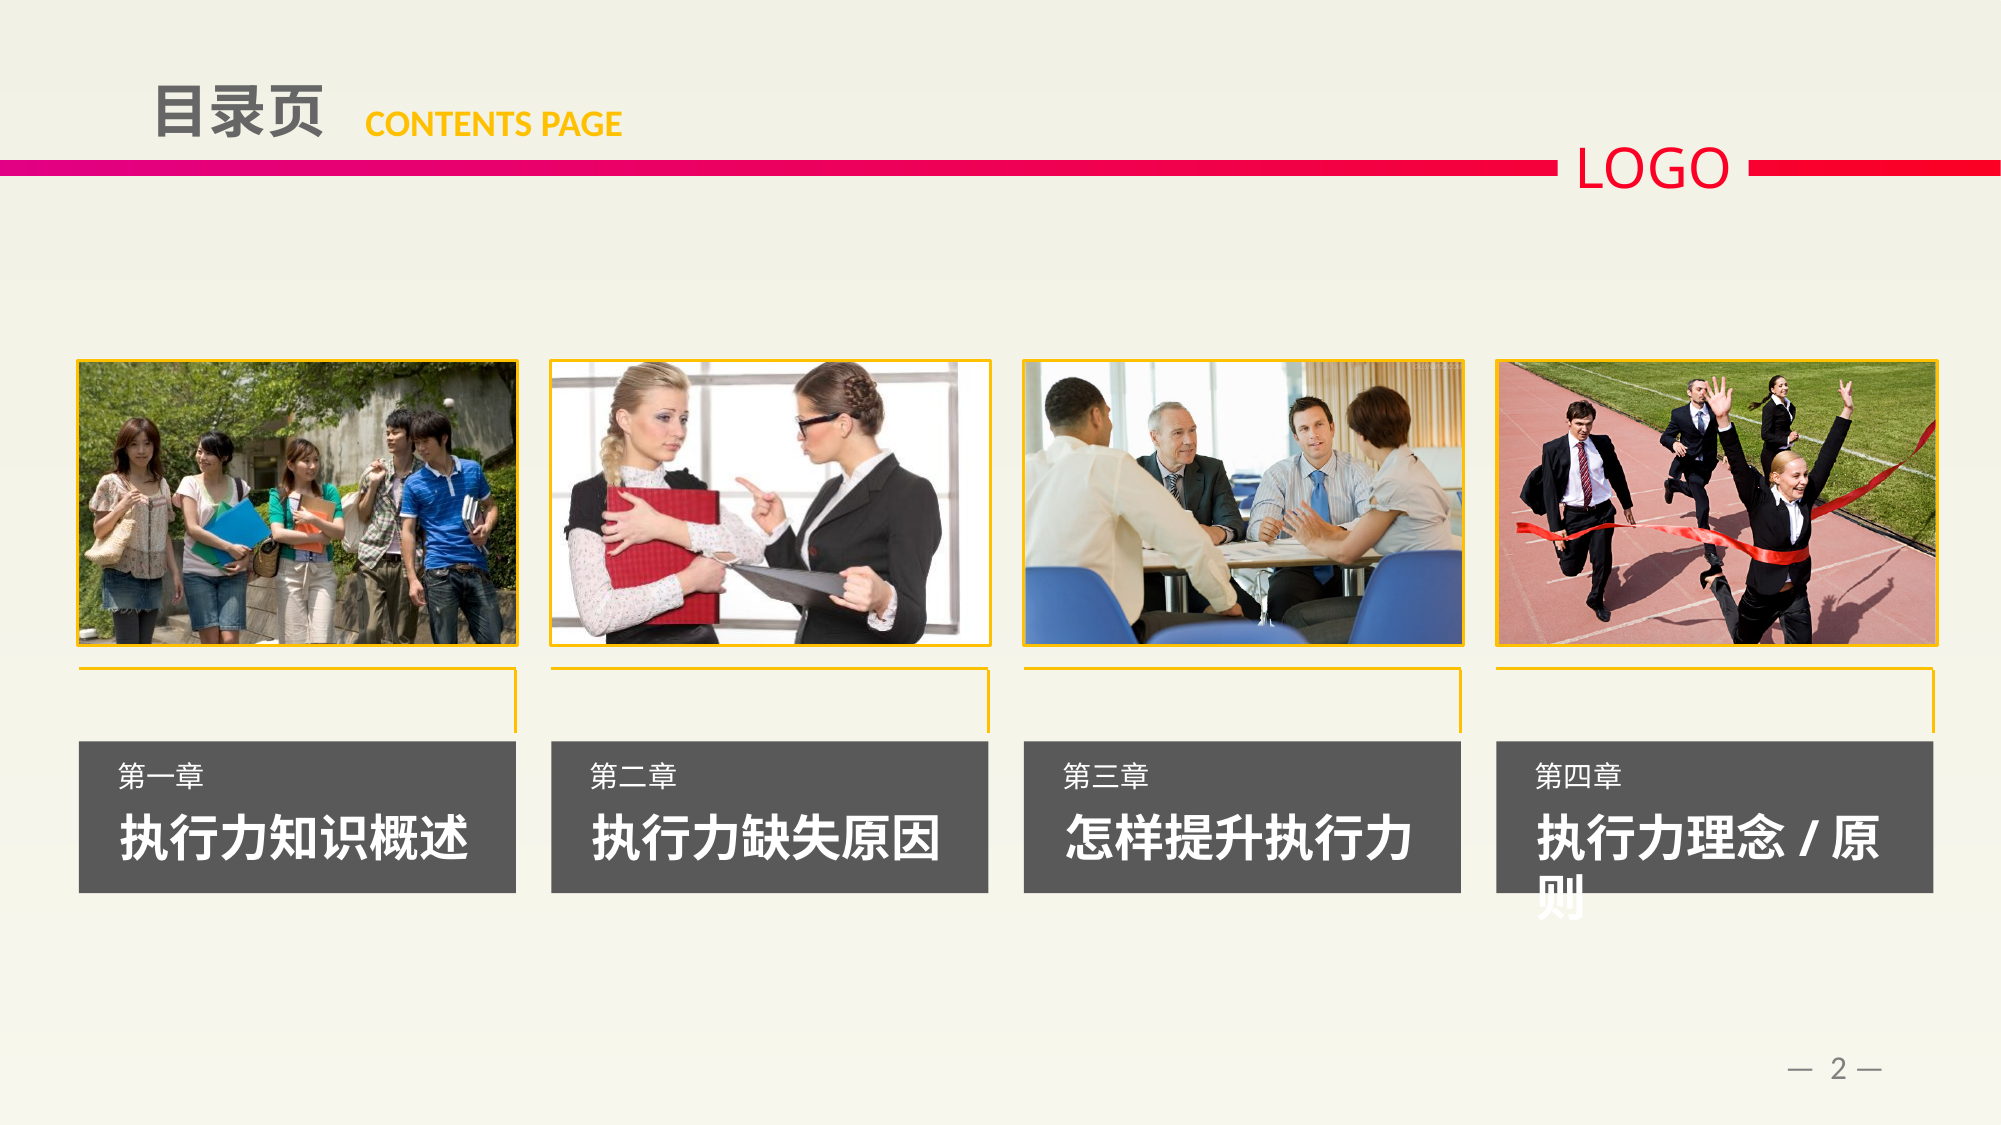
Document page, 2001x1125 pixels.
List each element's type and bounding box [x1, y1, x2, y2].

picture [551, 361, 990, 644]
picture [1498, 361, 1936, 644]
text_box [1023, 668, 1464, 894]
text_box [78, 668, 519, 894]
text_box [1496, 668, 1936, 894]
text_box [551, 668, 991, 894]
picture [78, 361, 517, 644]
picture [1025, 361, 1463, 644]
